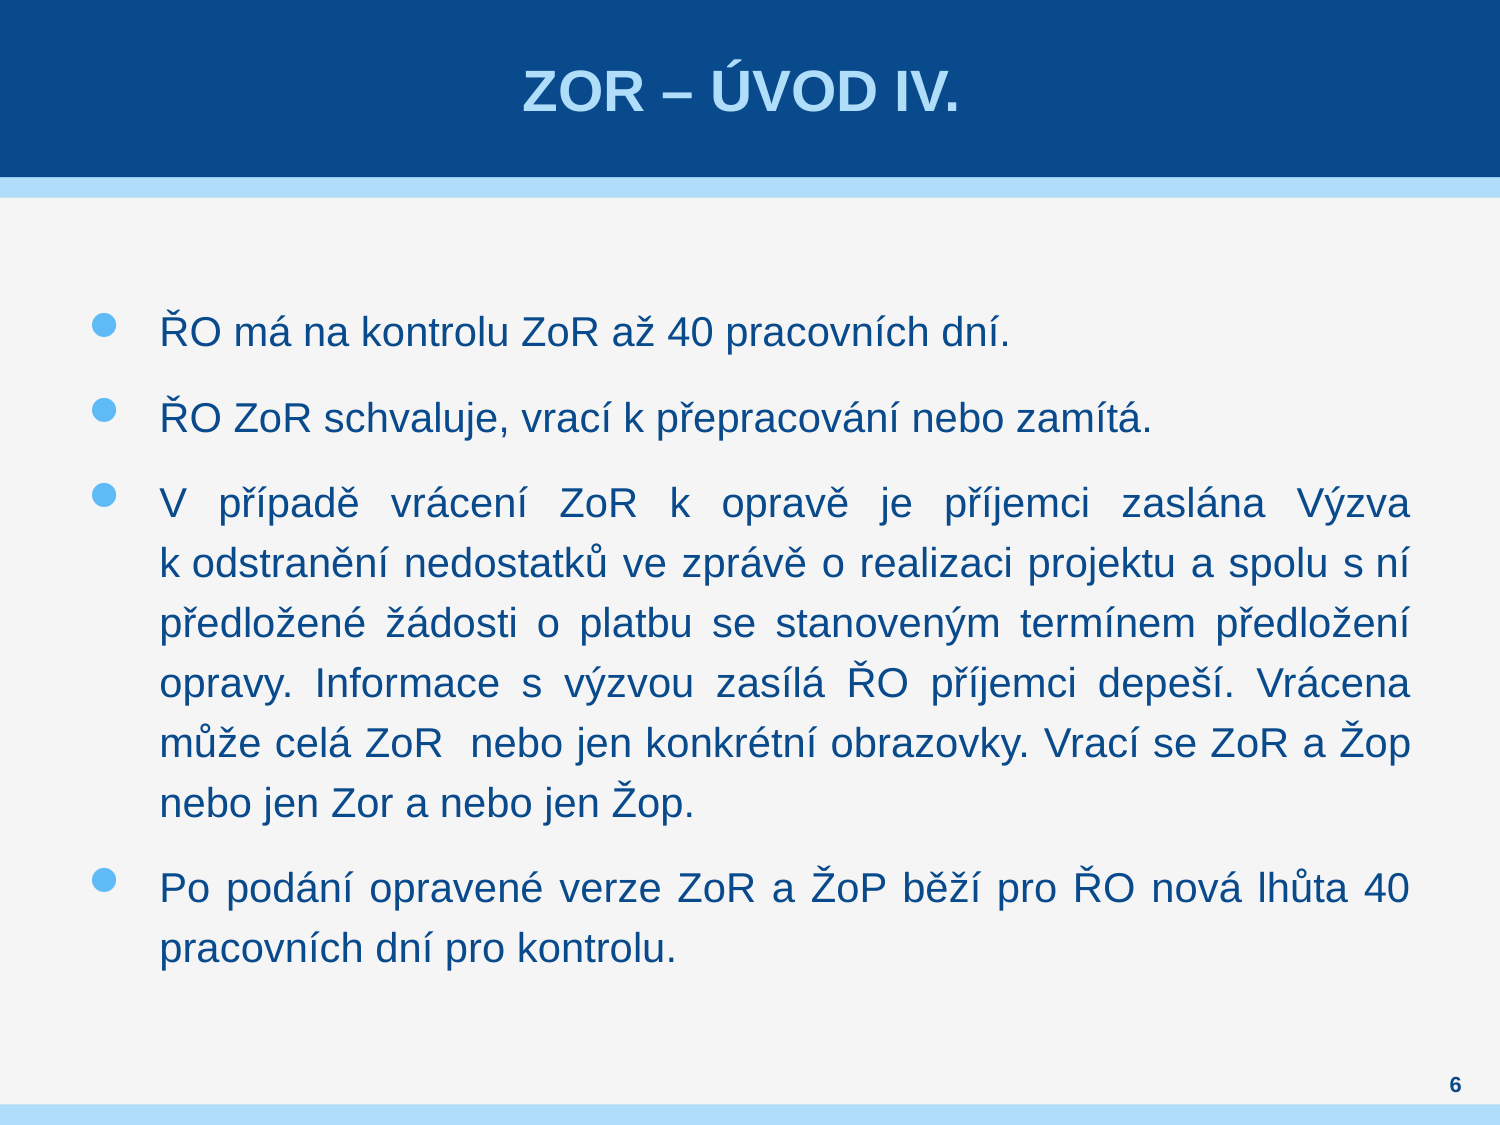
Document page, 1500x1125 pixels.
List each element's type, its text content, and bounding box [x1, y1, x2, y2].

title ZOR – Úvod IV. [59, 0, 1441, 178]
slide_number 6 [1417, 1068, 1495, 1099]
list ŘO má na kontrolu ZoR až 40 pracovních dní. ŘO ZoR schvaluje, vrací k přepracování nebo zamítá. V případě vrácení ZoR k opravě je příjemci zaslána Výzva k odstranění nedostatků ve zprávě o realizaci projektu a spolu s ní předložené žádosti o platbu se stanoveným termínem předložení opravy. Informace s výzvou zasílá ŘO příjemci depeší. Vrácena může celá ZoR nebo jen konkrétní obrazovky. Vrací se ZoR a Žop nebo jen Zor a nebo jen Žop. Po podání opravené verze ZoR a ŽoP běží pro ŘO nová lhůta 40 pracovních dní pro kontrolu. [88, 295, 1412, 1004]
